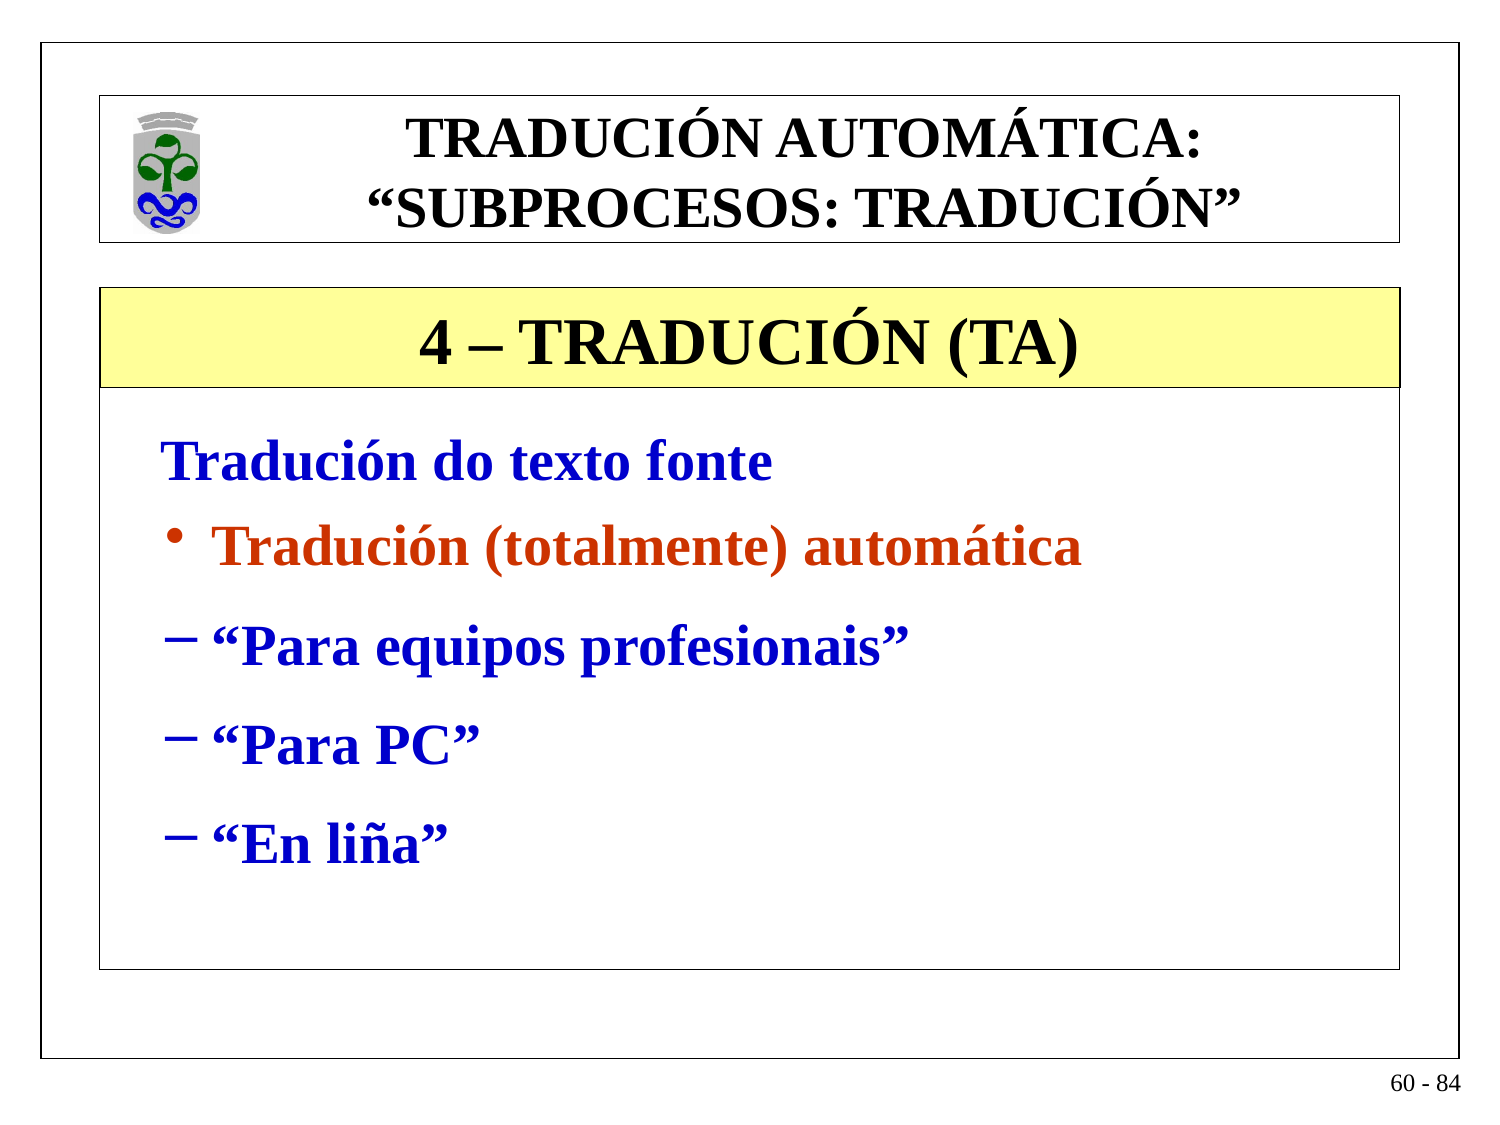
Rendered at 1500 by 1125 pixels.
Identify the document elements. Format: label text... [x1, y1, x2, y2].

slide_number 60 - 84 [1163, 1058, 1477, 1089]
text_box 4 – TRADUCIÓN (TA) [99, 287, 1400, 388]
text_box Tradución (totalmente) automática “Para equipos profesionais” “Para PC” “En liña” [149, 499, 1275, 883]
list [99, 388, 1400, 970]
text_box Tradución do texto fonte [145, 414, 789, 500]
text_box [133, 112, 200, 234]
title TRADUCIÓN AUTOMÁTICA: “SUBPROCESOS: TRADUCIÓN” [99, 95, 1400, 243]
